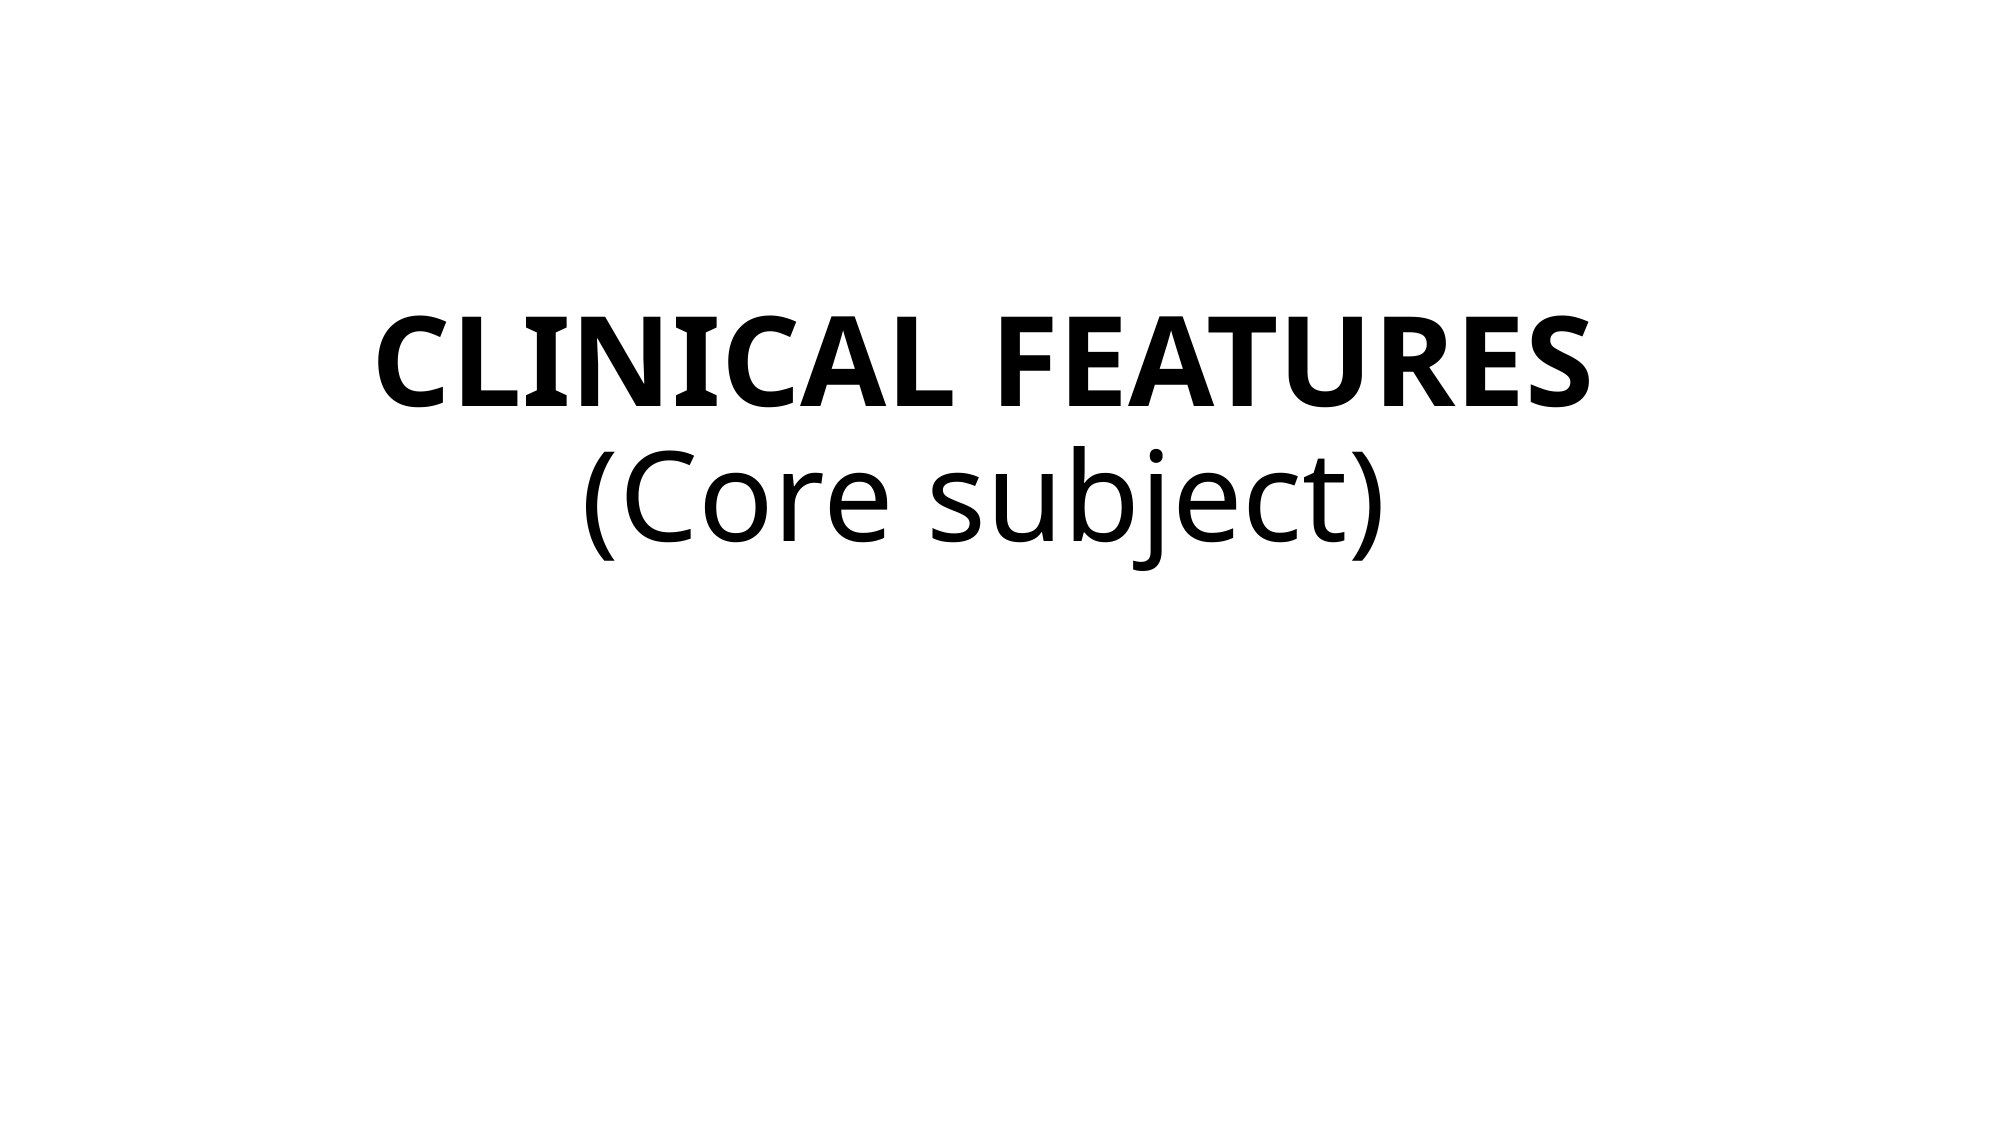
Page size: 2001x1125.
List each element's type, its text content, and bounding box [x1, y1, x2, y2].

title CLINICAL FEATURES (Core subject) [249, 184, 1750, 576]
